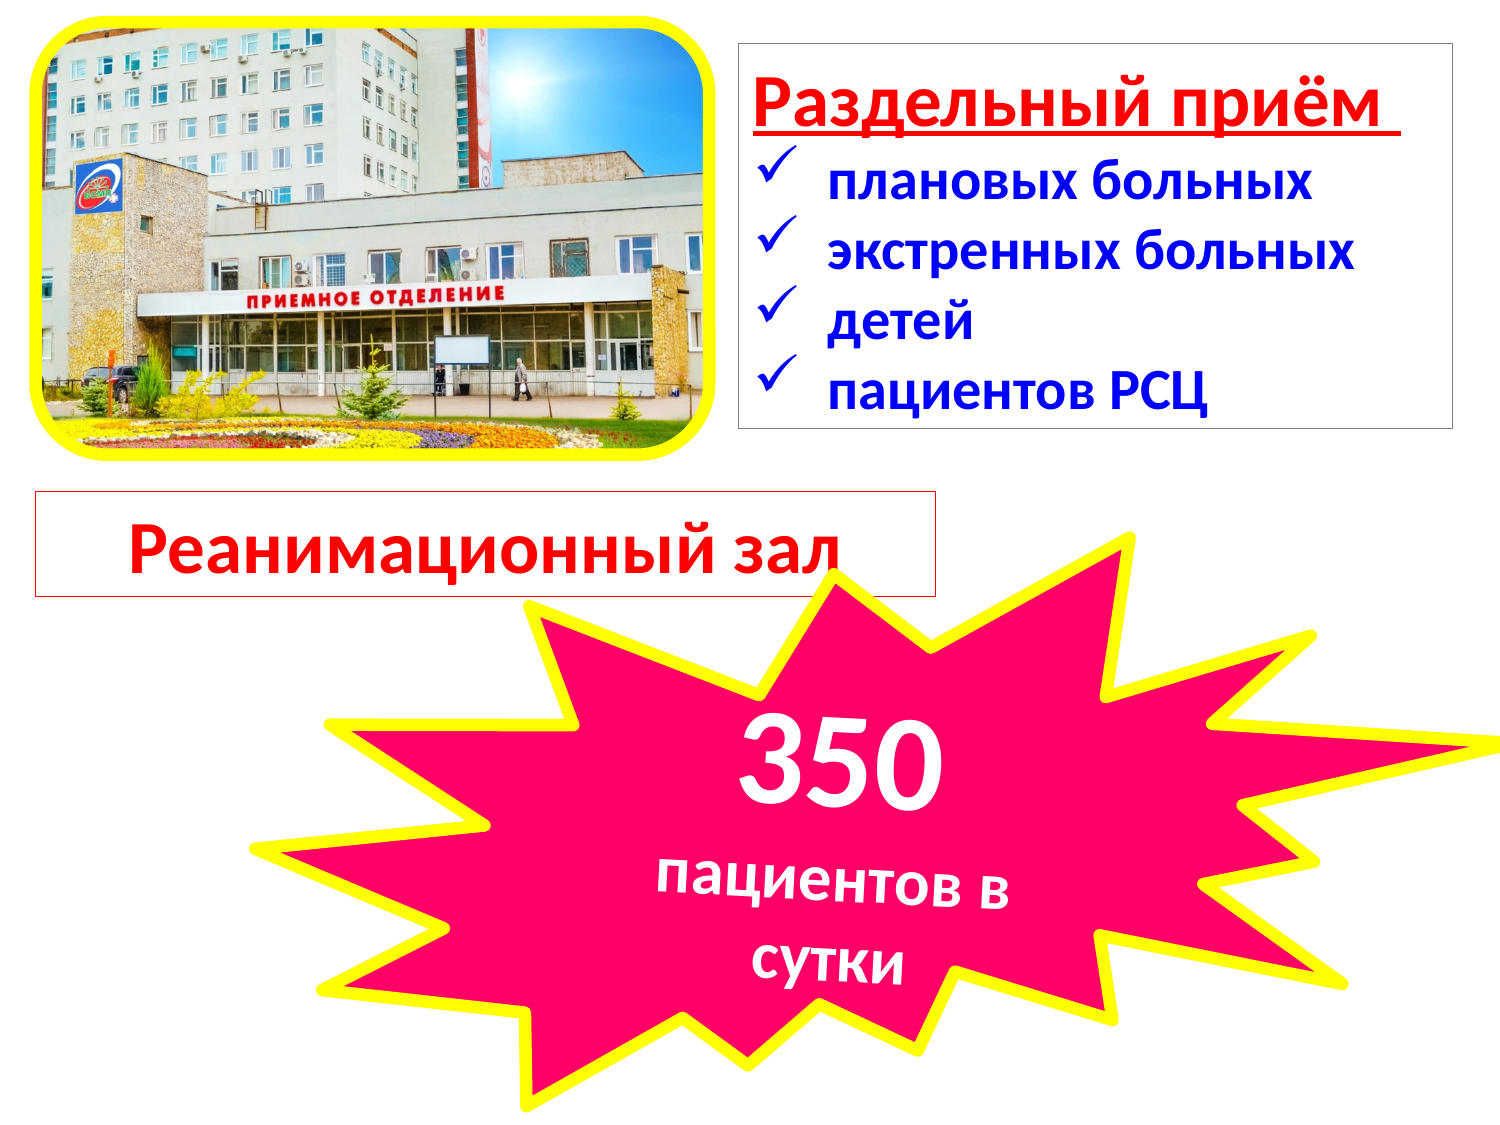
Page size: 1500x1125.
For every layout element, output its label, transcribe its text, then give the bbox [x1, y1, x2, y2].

text_box Раздельный приём плановых больных экстренных больных детей пациентов РСЦ [738, 43, 1453, 429]
text_box Реанимационный зал [35, 491, 936, 597]
text_box 350 пациентов в сутки [253, 535, 1500, 1109]
picture [35, 21, 710, 455]
